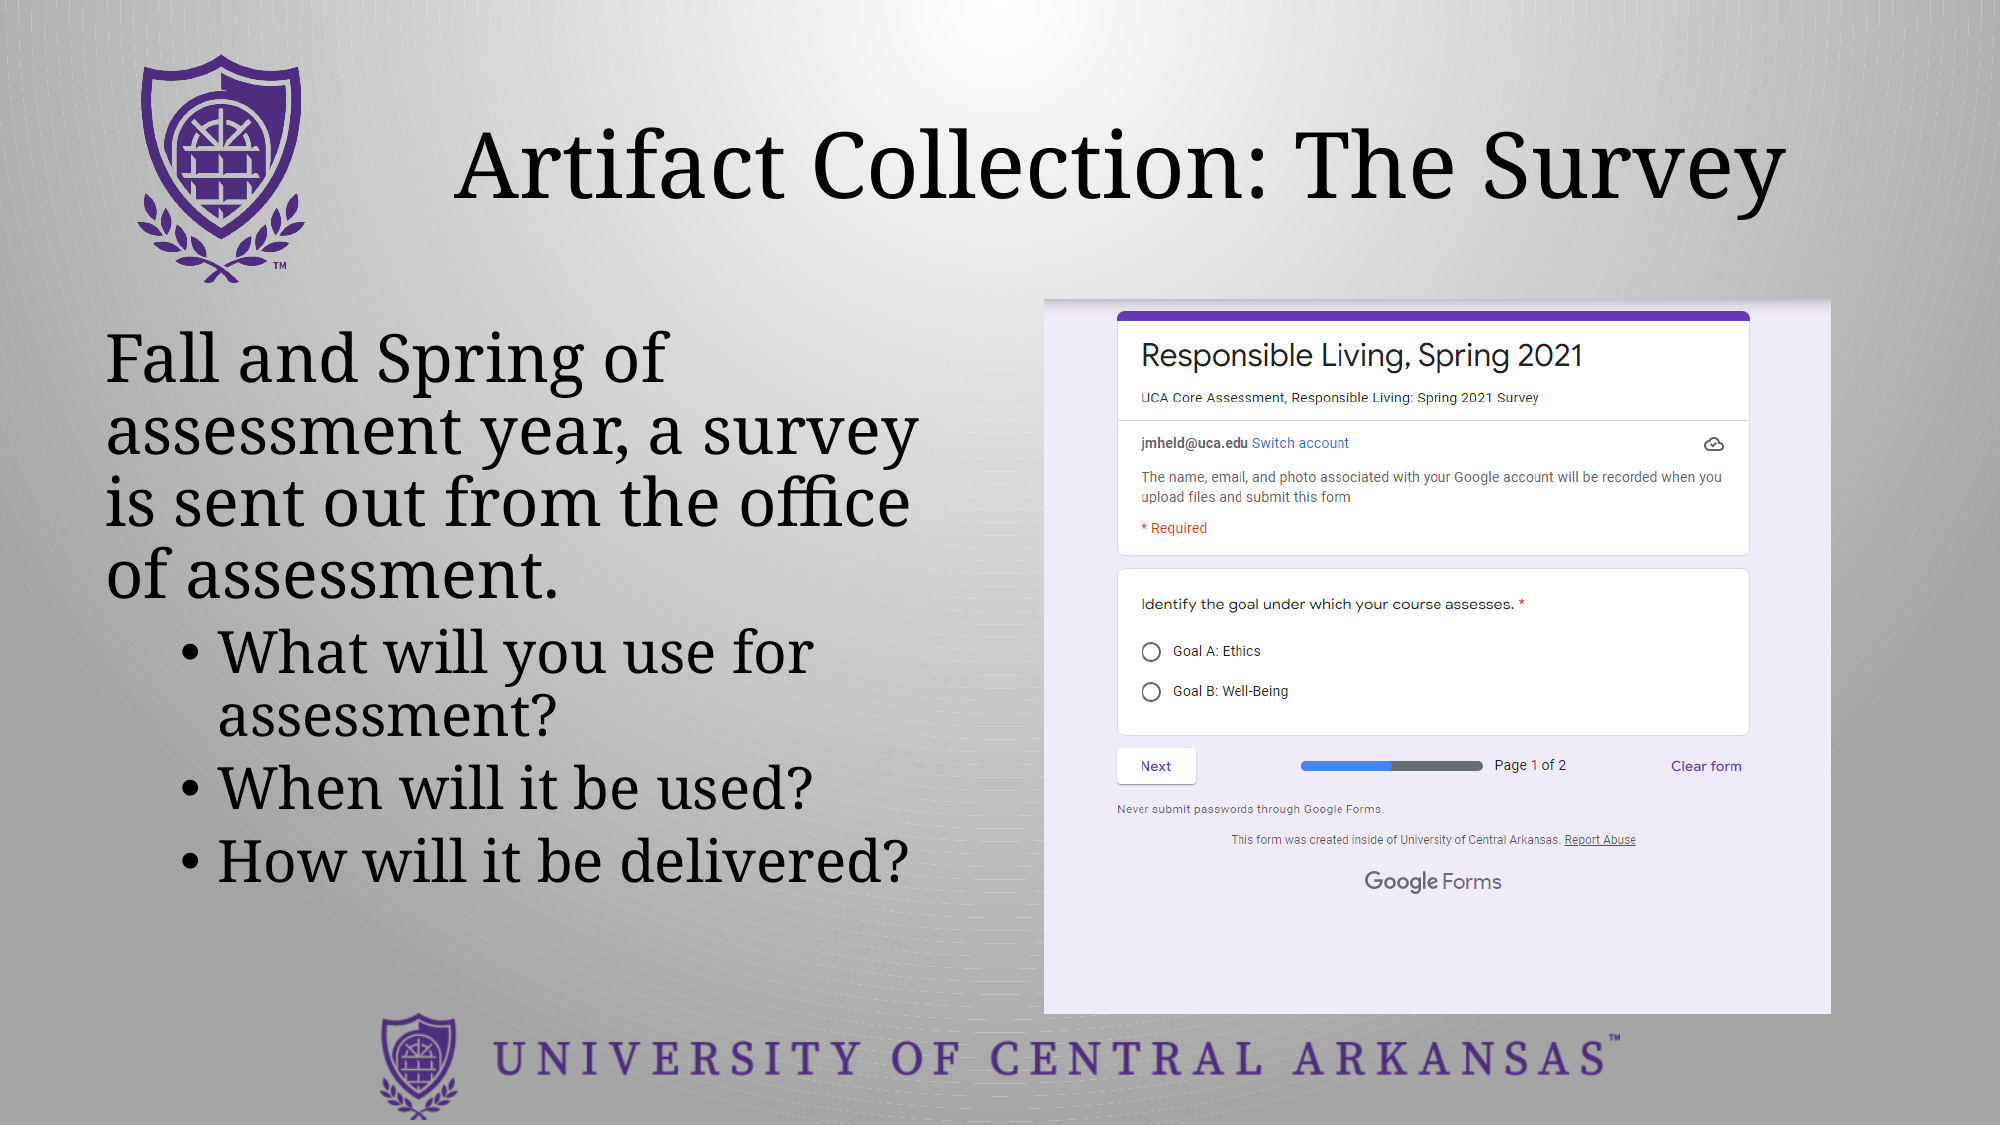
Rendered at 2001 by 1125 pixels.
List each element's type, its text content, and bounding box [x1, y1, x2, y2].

title Artifact Collection: The Survey [380, 59, 1863, 278]
list Fall and Spring of assessment year, a survey is sent out from the office of assessment. What will you use for assessment? When will it be used? How will it be delivered? [90, 317, 988, 1014]
picture [380, 1013, 1620, 1120]
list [1044, 299, 1831, 1014]
picture [137, 54, 305, 283]
